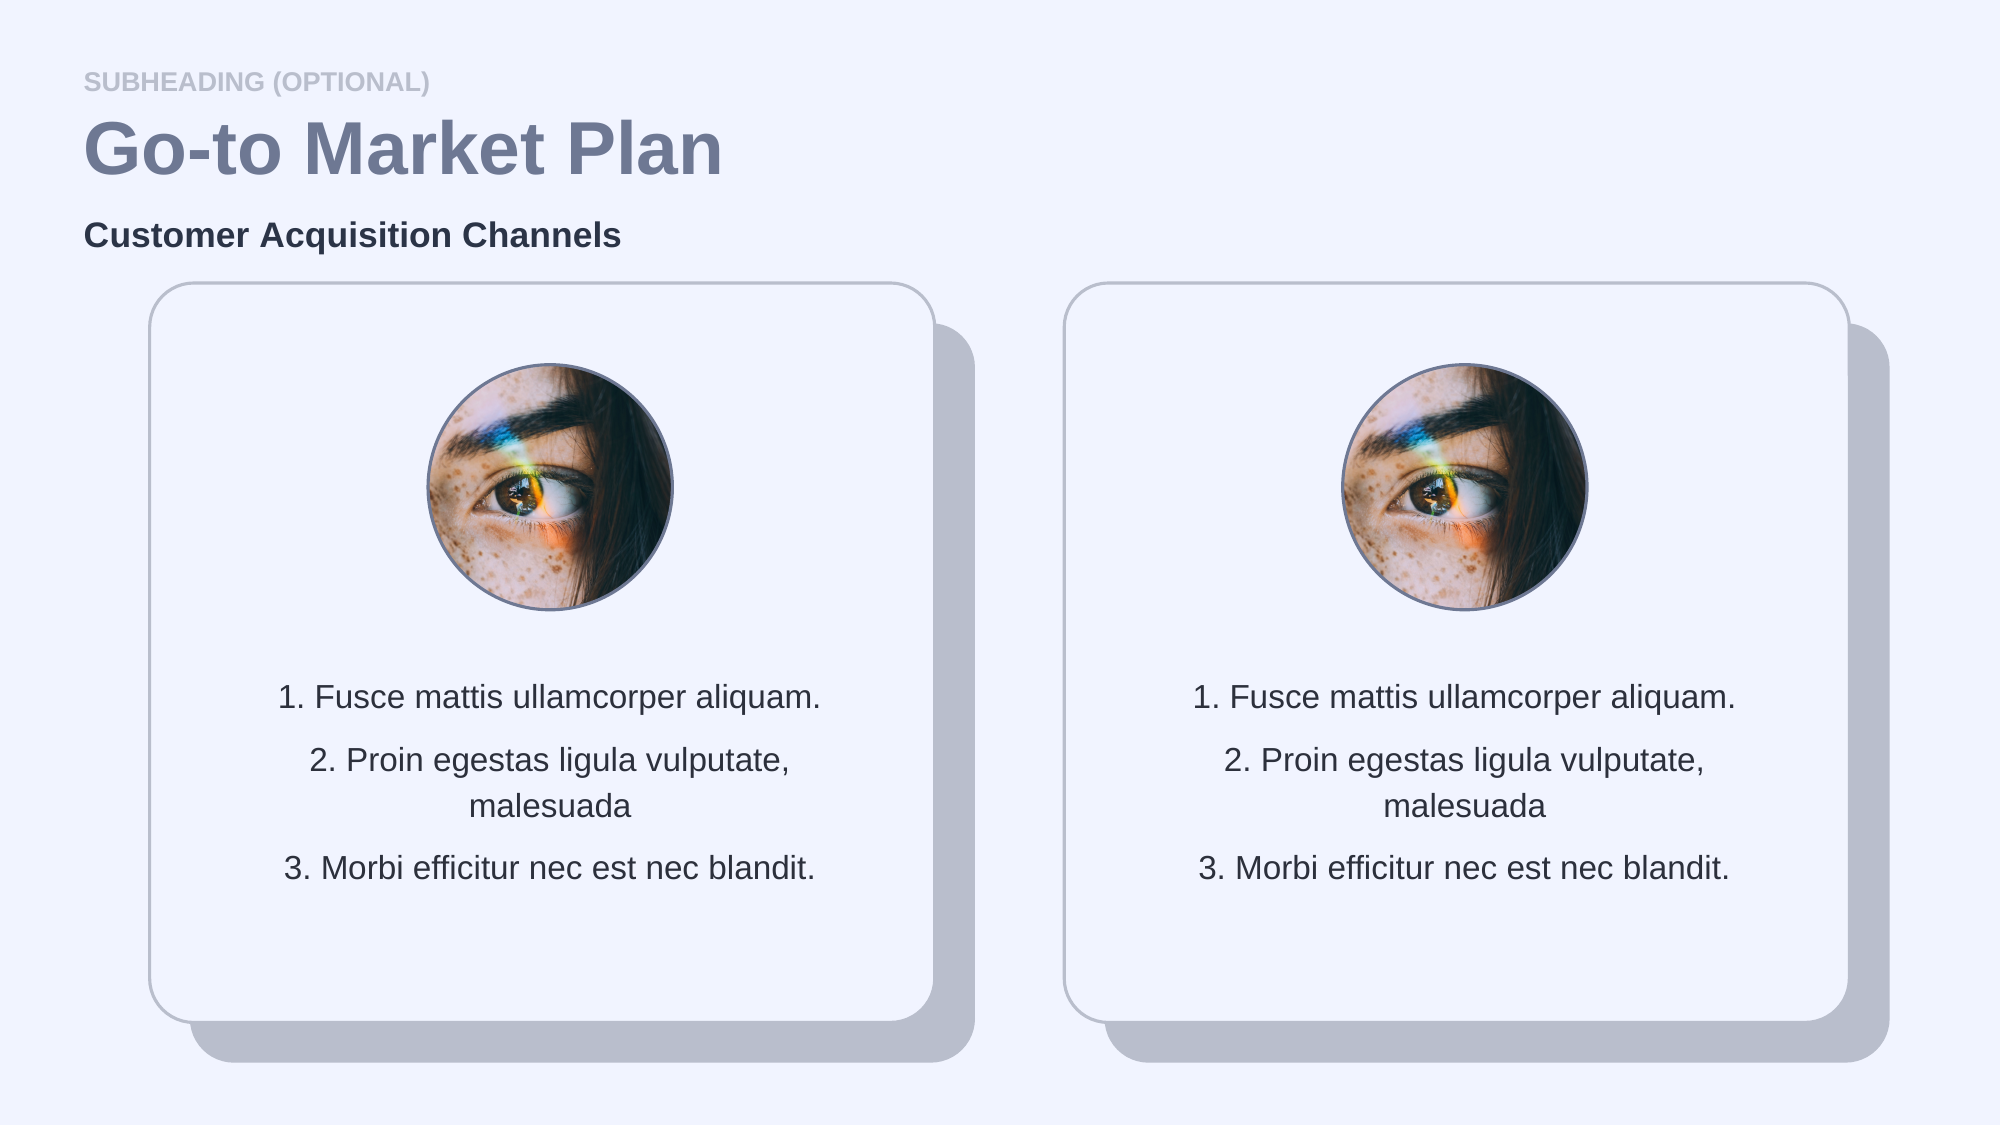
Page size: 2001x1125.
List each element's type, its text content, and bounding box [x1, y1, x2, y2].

text_box 1. Fusce mattis ullamcorper aliquam. 2. Proin egestas ligula vulputate, malesuada 3. Morbi efficitur nec est nec blandit. [237, 654, 863, 902]
picture [427, 364, 673, 610]
text_box Customer Acquisition Channels [69, 209, 823, 309]
title Go-to Market Plan [68, 102, 1916, 234]
list Subheading (optional) [68, 60, 1000, 93]
text_box 1. Fusce mattis ullamcorper aliquam. 2. Proin egestas ligula vulputate, malesuada 3. Morbi efficitur nec est nec blandit. [1152, 654, 1778, 902]
text_box [189, 322, 977, 1064]
text_box [148, 281, 936, 1024]
text_box [1103, 322, 1891, 1064]
text_box [1063, 281, 1851, 1024]
picture [1342, 364, 1588, 610]
